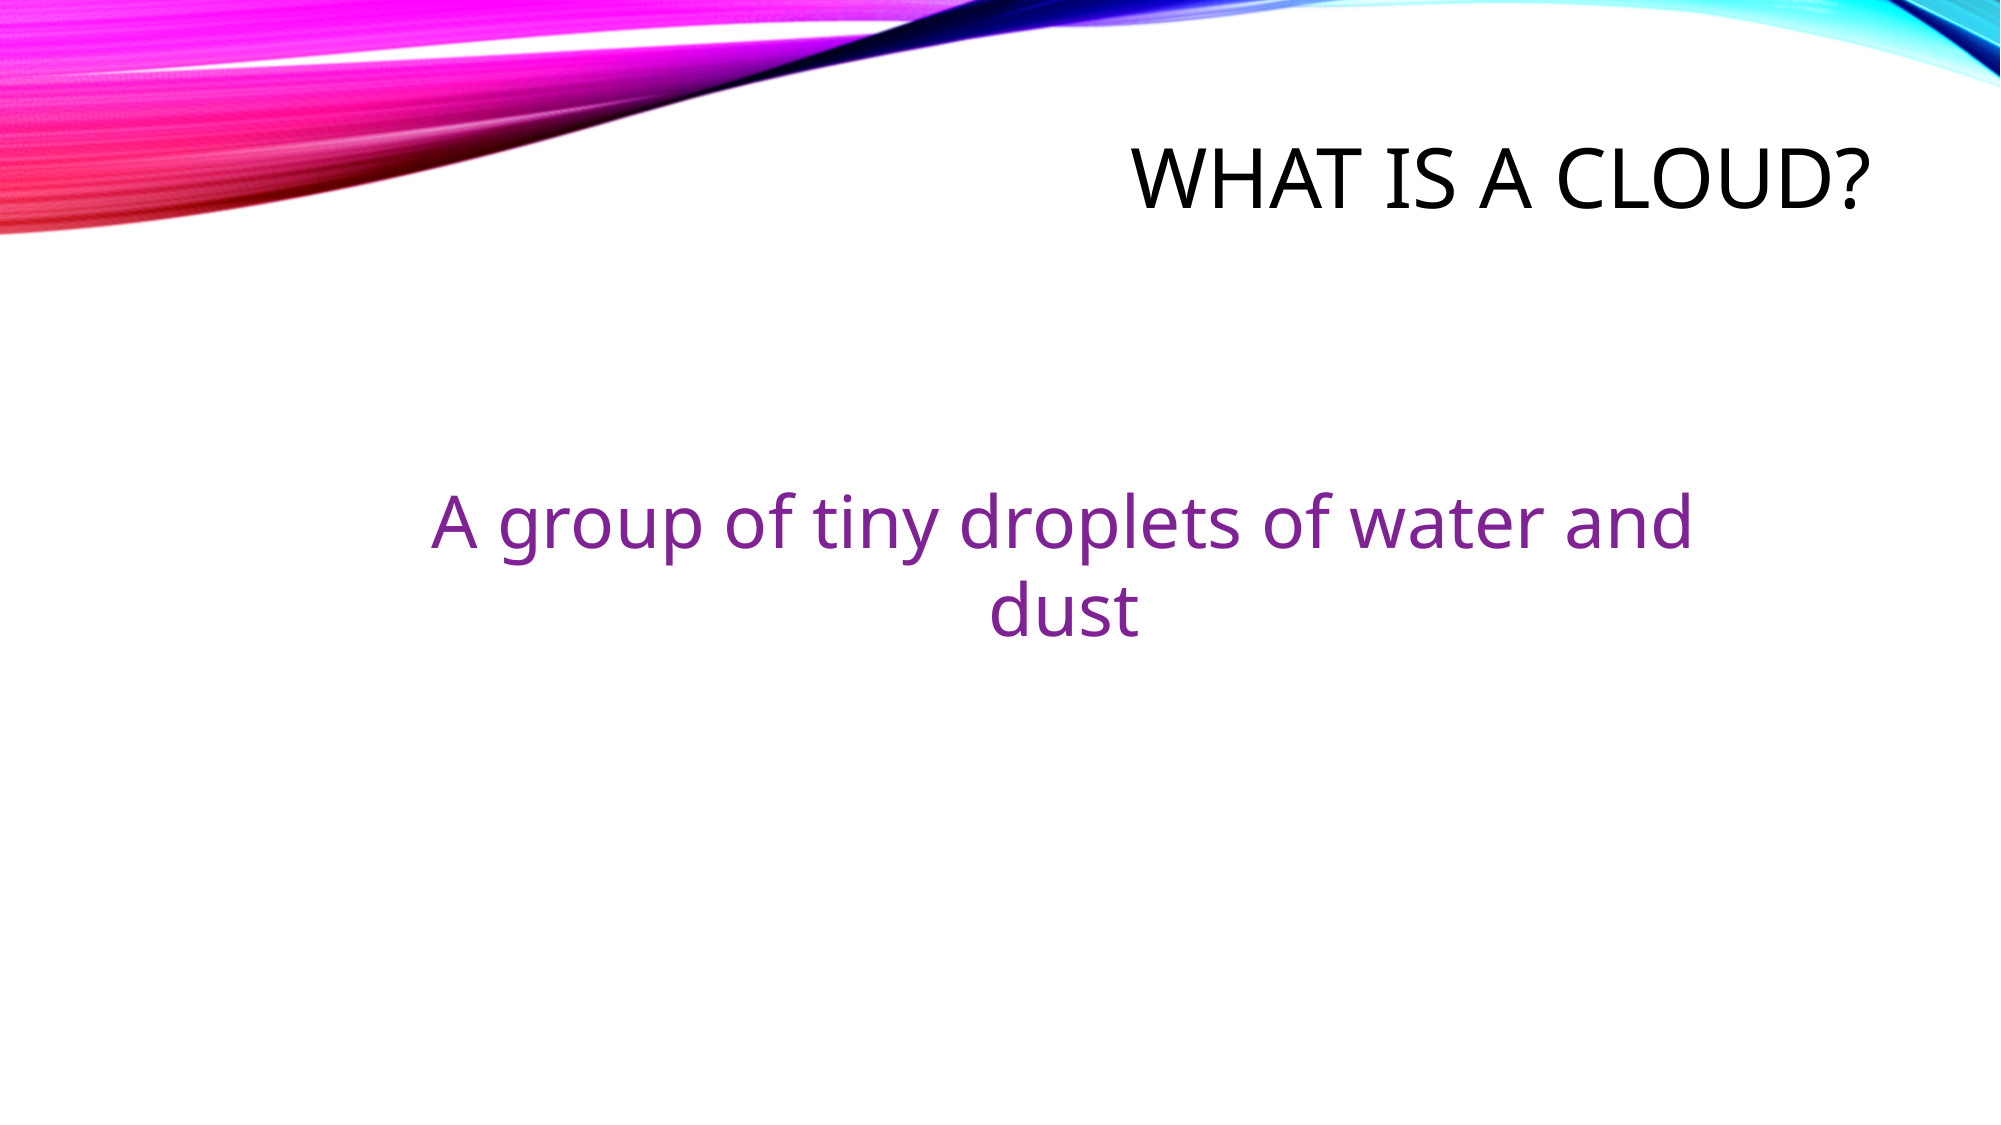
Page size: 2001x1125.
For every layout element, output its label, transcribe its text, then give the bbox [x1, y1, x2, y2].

picture [1890, 0, 2000, 75]
picture [0, 0, 2000, 237]
text_box A group of tiny droplets of water and dust [404, 468, 1723, 659]
picture [1910, 0, 2000, 45]
title What is a cloud? [474, 125, 1888, 338]
